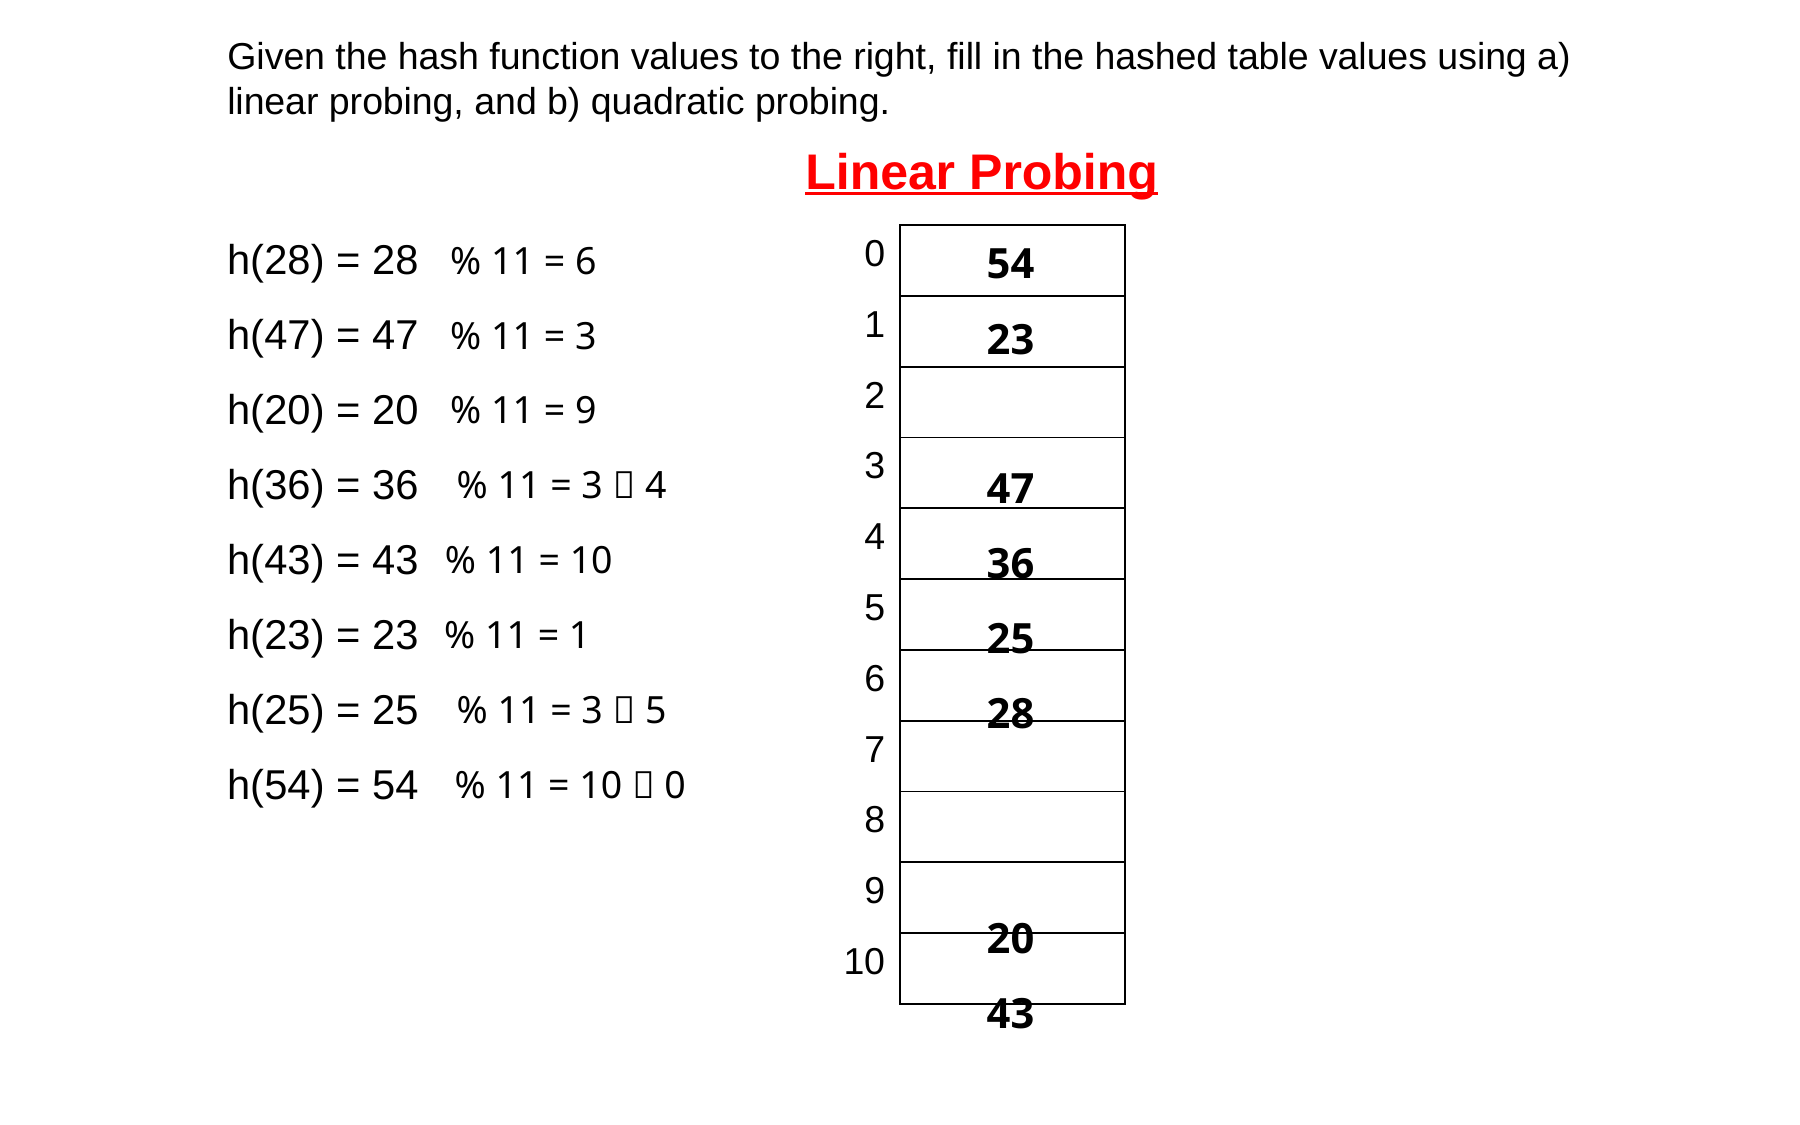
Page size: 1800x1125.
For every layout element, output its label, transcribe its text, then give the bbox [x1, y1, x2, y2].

table_cell [1059, 792, 1124, 861]
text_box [434, 378, 1052, 528]
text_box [434, 528, 1052, 1045]
text_box Linear Probing [790, 132, 1174, 207]
table_cell [1059, 580, 1124, 649]
table_cell [1059, 368, 1124, 437]
table_cell [1059, 438, 1124, 507]
table_cell [1059, 722, 1124, 791]
table_cell [1059, 934, 1124, 1003]
table_cell [1059, 651, 1124, 720]
table_cell [1059, 863, 1124, 932]
text_box Given the hash function values to the right, fill in the hashed table values using a) linear probing, and b) quadratic probing. [212, 24, 1613, 130]
table_cell [1059, 509, 1124, 578]
text_box h(28) = 28 h(47) = 47 h(20) = 20 h(36) = 36 h(43) = 43 h(23) = 23 h(25) = 25 h(54) = 54 [212, 224, 738, 815]
table_cell [1059, 297, 1124, 366]
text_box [434, 229, 1052, 378]
table_header [901, 226, 1124, 295]
